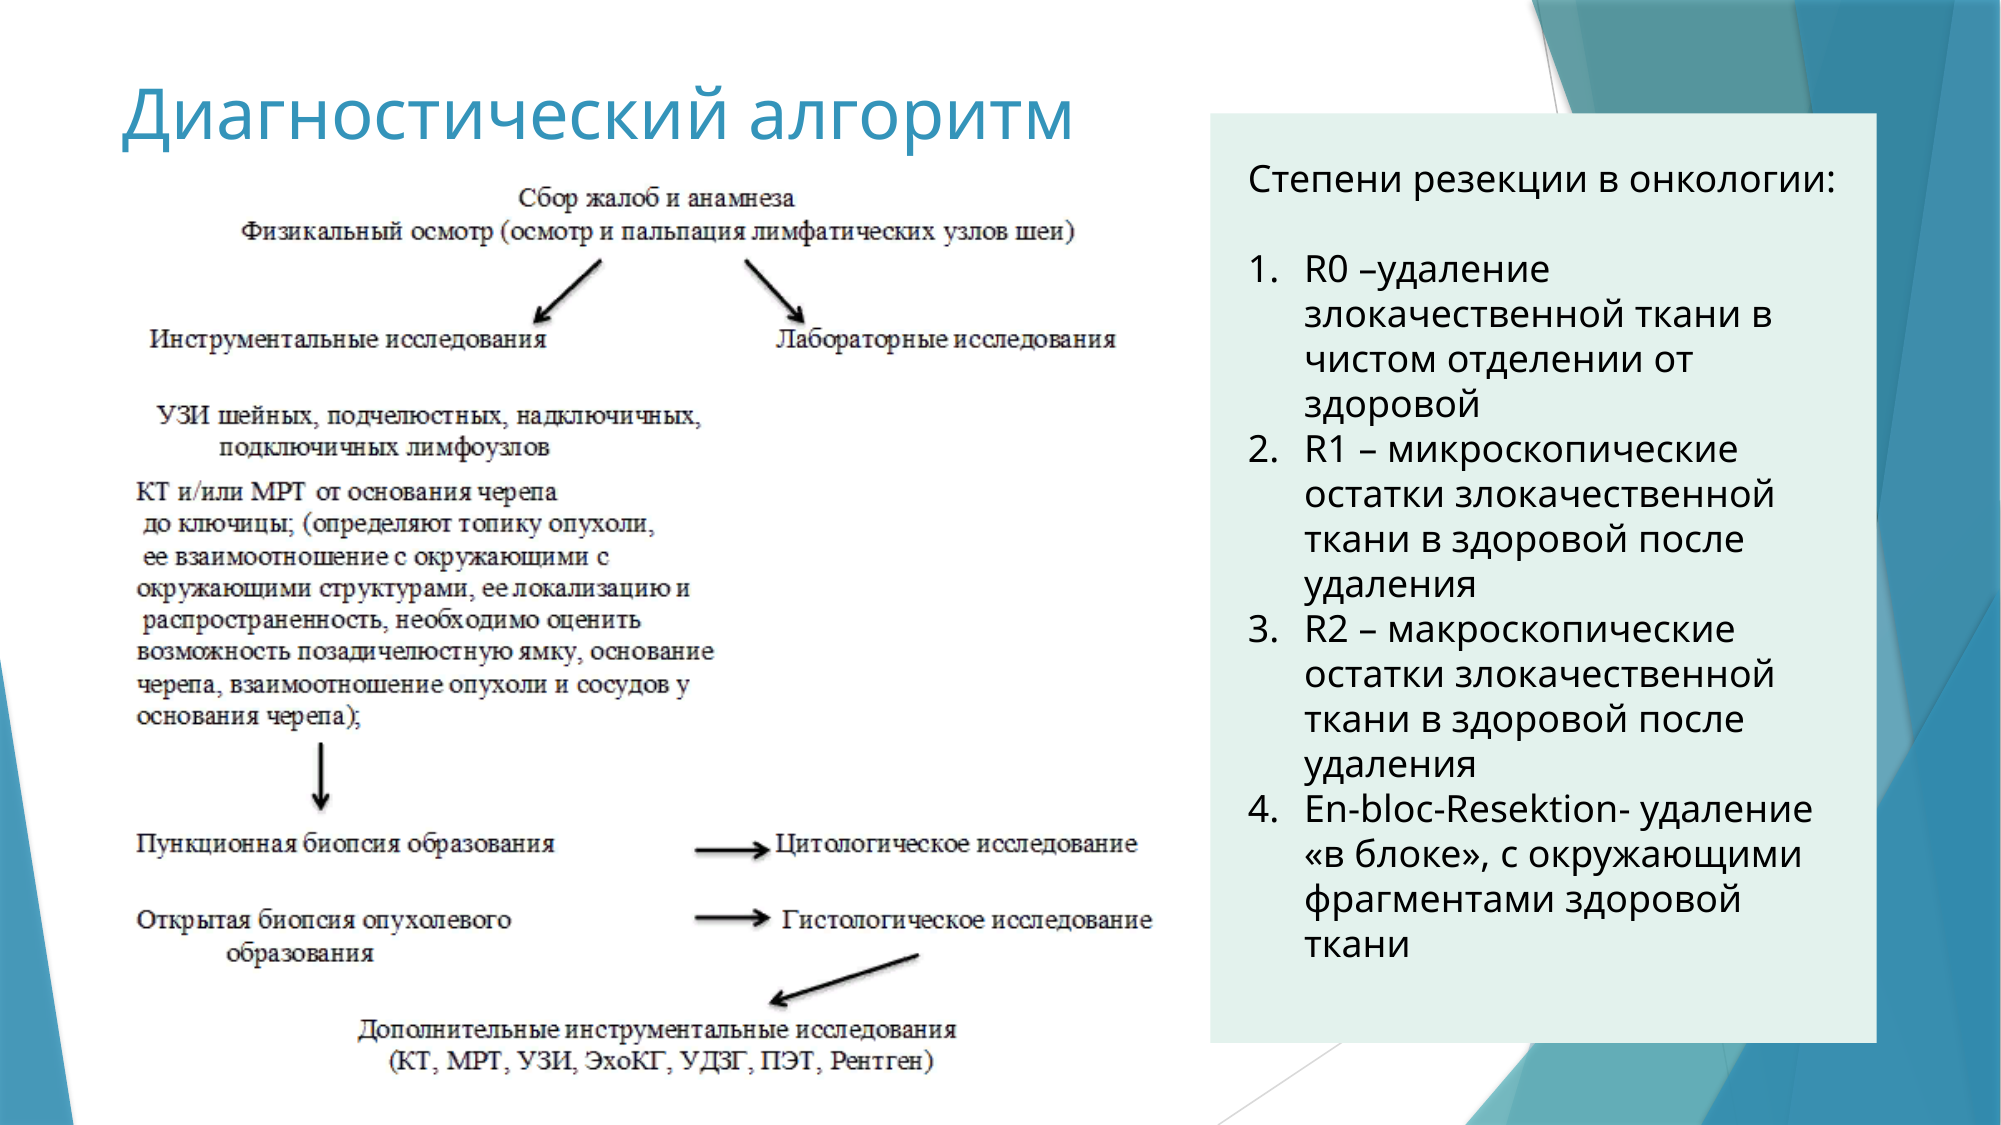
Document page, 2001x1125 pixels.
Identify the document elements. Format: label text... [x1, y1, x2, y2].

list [107, 176, 1198, 1094]
text_box Степени резекции в онкологии: R0 –удаление злокачественной ткани в чистом отделении от здоровой R1 – микроскопические остатки злокачественной ткани в здоровой после удаления R2 – макроскопические остатки злокачественной ткани в здоровой после удаления En-bloc-Resektion- удаление «в блоке», с окружающими фрагментами здоровой ткани [1233, 147, 1863, 973]
title Диагностический алгоритм [107, 61, 1518, 162]
text_box [1210, 113, 1877, 1043]
